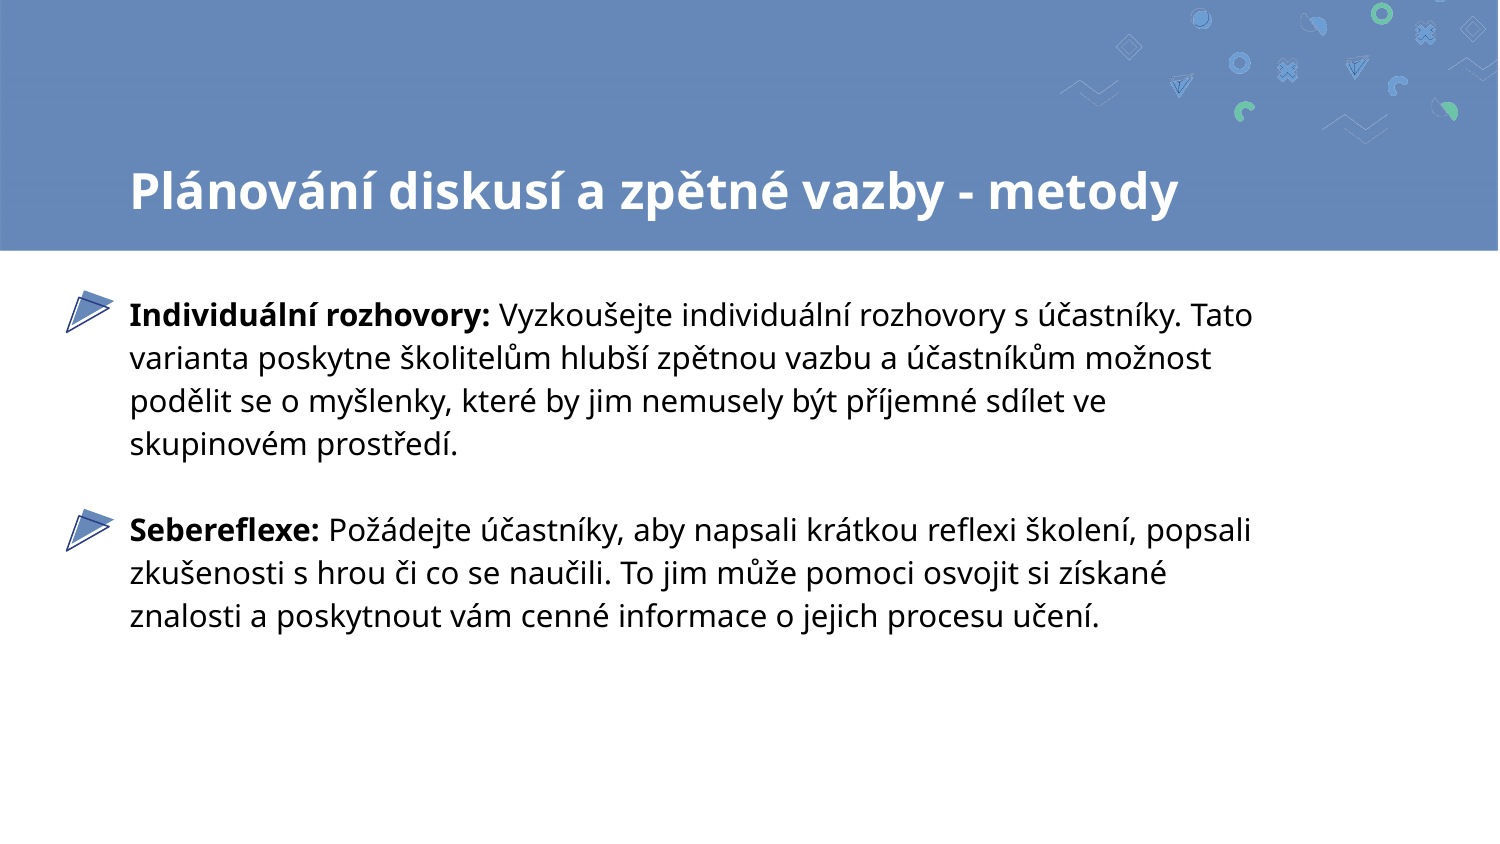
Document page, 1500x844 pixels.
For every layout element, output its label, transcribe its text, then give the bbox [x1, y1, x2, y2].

picture [0, 0, 1500, 251]
text_box Individuální rozhovory: Vyzkoušejte individuální rozhovory s účastníky. Tato varianta poskytne školitelům hlubší zpětnou vazbu a účastníkům možnost podělit se o myšlenky, které by jim nemusely být příjemné sdílet ve skupinovém prostředí. Sebereflexe: Požádejte účastníky, aby napsali krátkou reflexi školení, popsali zkušenosti s hrou či co se naučili. To jim může pomoci osvojit si získané znalosti a poskytnout vám cenné informace o jejich procesu učení. [92, 274, 1287, 692]
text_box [66, 289, 115, 344]
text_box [66, 508, 115, 562]
